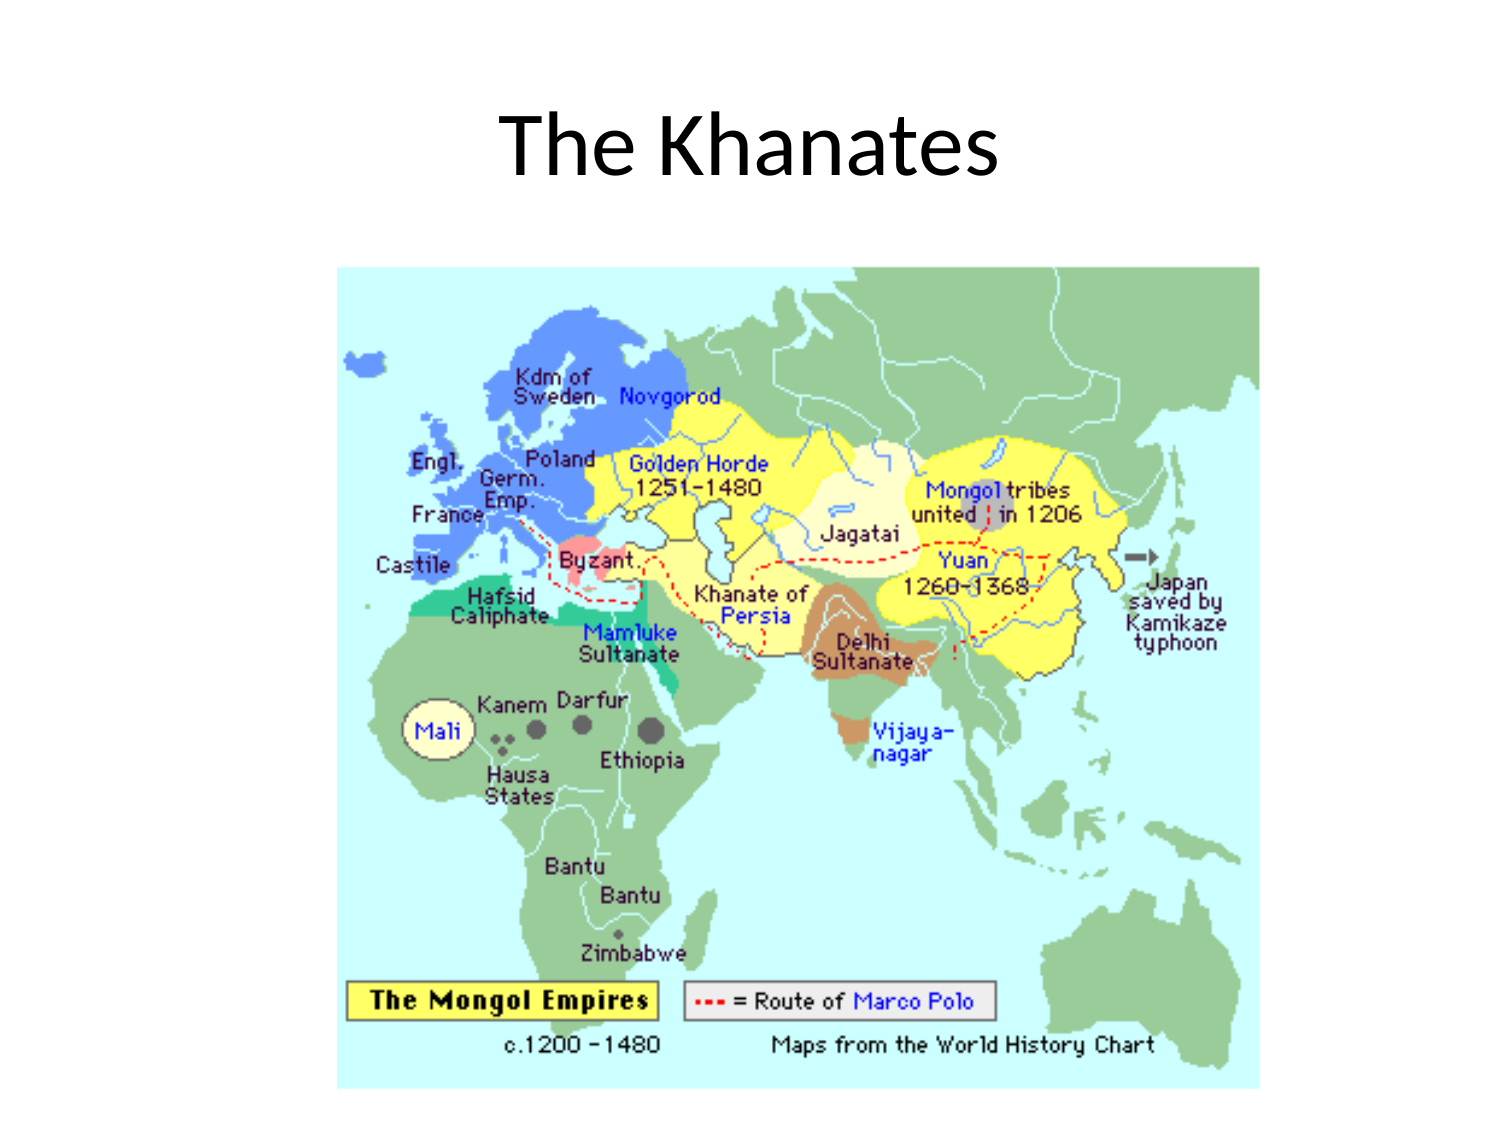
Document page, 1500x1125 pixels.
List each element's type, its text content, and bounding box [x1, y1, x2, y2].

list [337, 265, 1263, 1092]
title The Khanates [75, 45, 1425, 233]
